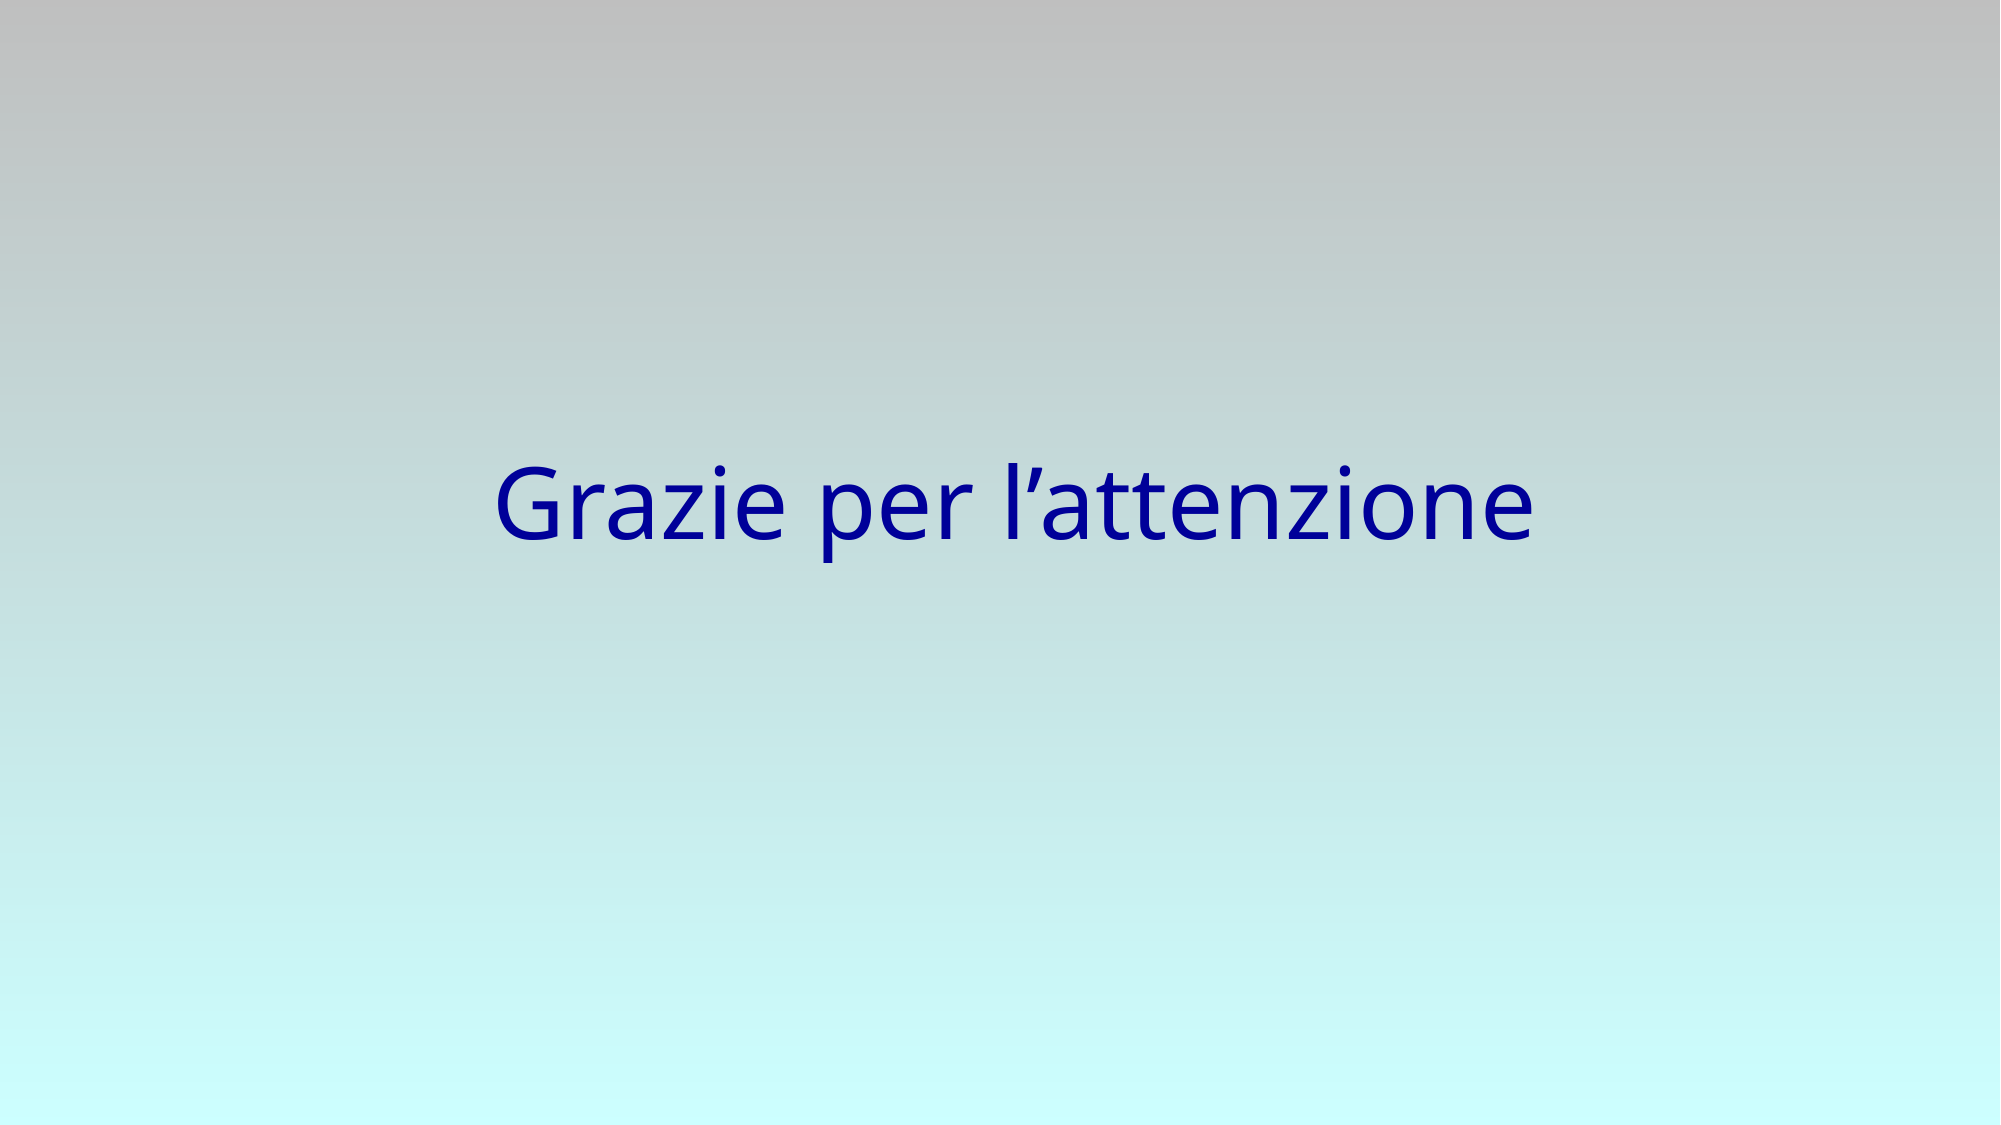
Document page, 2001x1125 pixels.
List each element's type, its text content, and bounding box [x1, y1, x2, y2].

text_box Grazie per l’attenzione [477, 432, 1554, 568]
